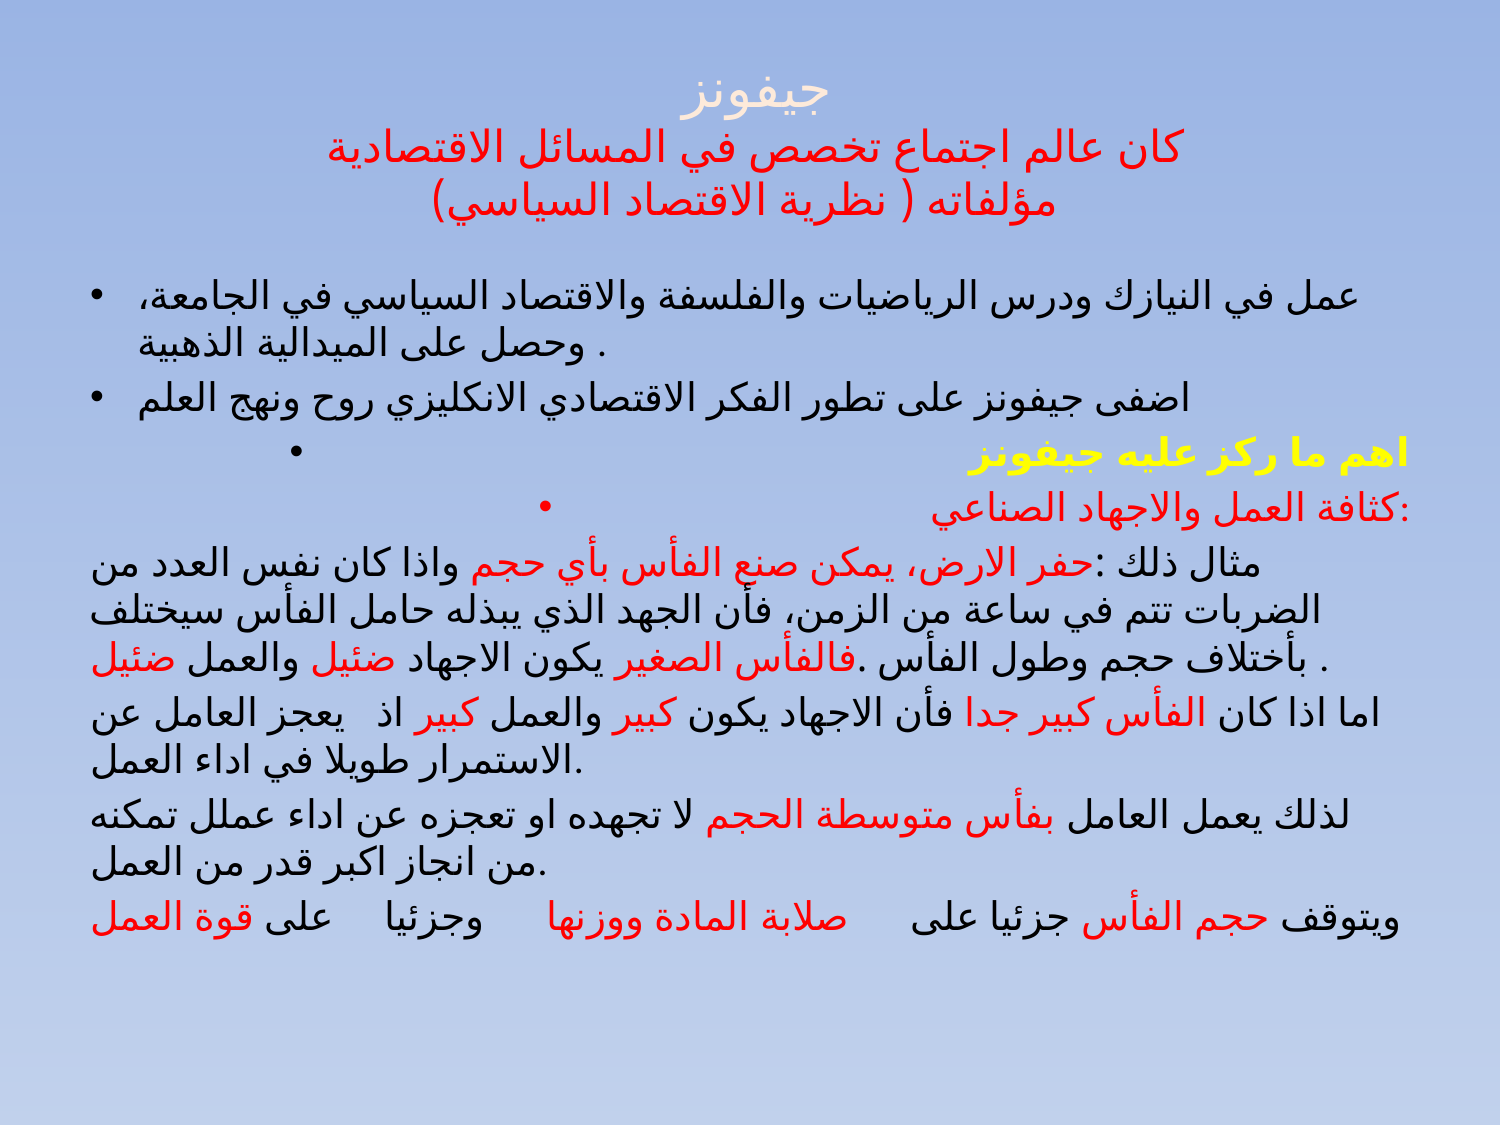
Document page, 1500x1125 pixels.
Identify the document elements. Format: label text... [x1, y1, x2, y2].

title جيفونز كان عالم اجتماع تخصص في المسائل الاقتصادية مؤلفاته ( نظرية الاقتصاد السياسي) [75, 45, 1425, 233]
list عمل في النيازك ودرس الرياضيات والفلسفة والاقتصاد السياسي في الجامعة، وحصل على الميدالية الذهبية . اضفى جيفونز على تطور الفكر الاقتصادي الانكليزي روح ونهج العلم اهم ما ركز عليه جيفونز كثافة العمل والاجهاد الصناعي: مثال ذلك :حفر الارض، يمكن صنع الفأس بأي حجم واذا كان نفس العدد من الضربات تتم في ساعة من الزمن، فأن الجهد الذي يبذله حامل الفأس سيختلف بأختلاف حجم وطول الفأس .فالفأس الصغير يكون الاجهاد ضئيل والعمل ضئيل . اما اذا كان الفأس كبير جدا فأن الاجهاد يكون كبير والعمل كبير اذ يعجز العامل عن الاستمرار طويلا في اداء العمل. لذلك يعمل العامل بفأس متوسطة الحجم لا تجهده او تعجزه عن اداء عملل تمكنه من انجاز اكبر قدر من العمل. ويتوقف حجم الفأس جزئيا على صلابة المادة ووزنها وجزئيا على قوة العمل [75, 262, 1425, 1005]
